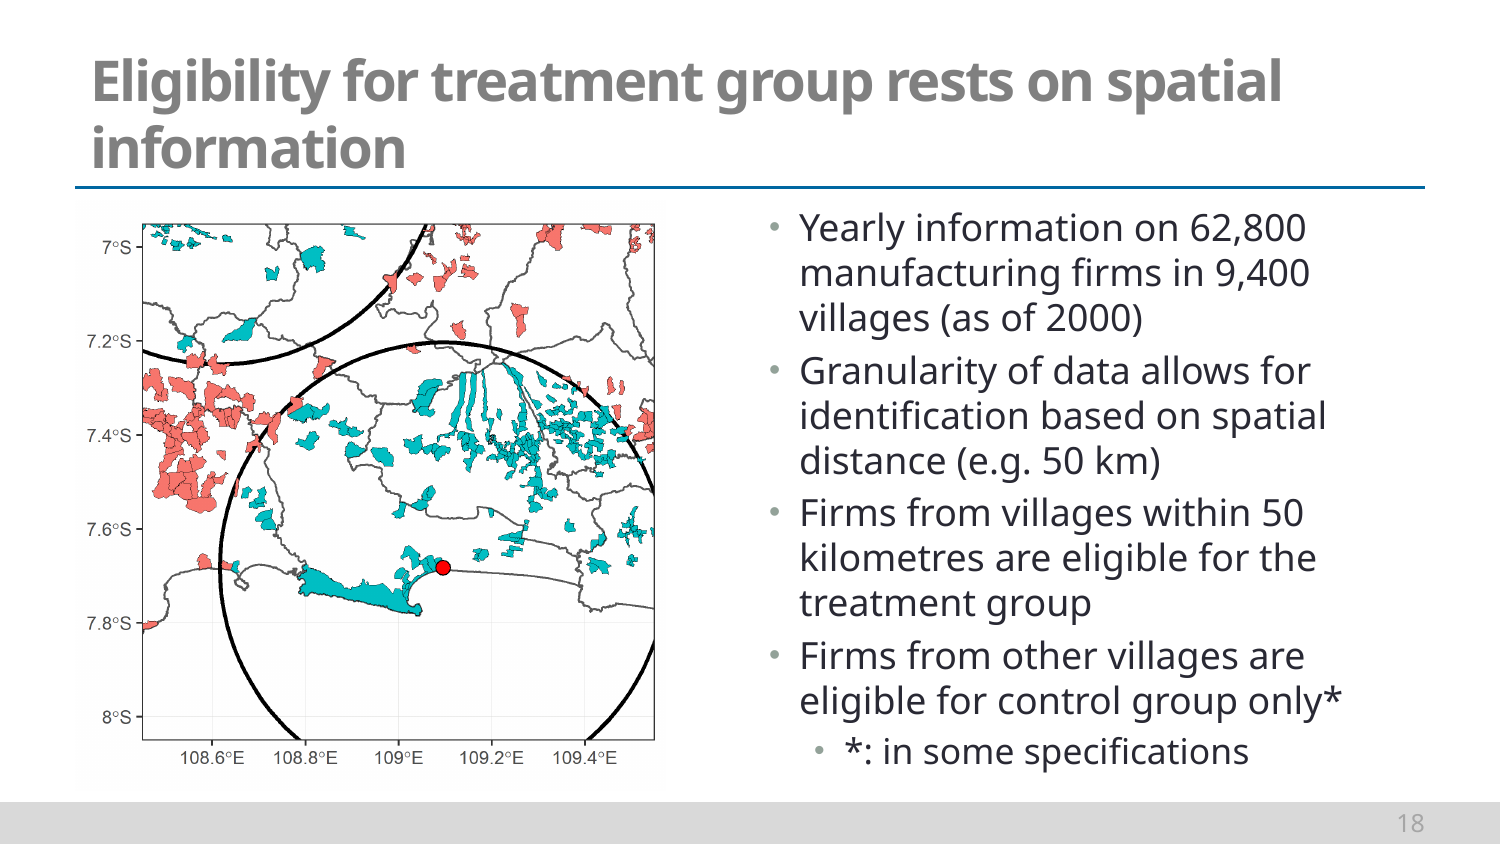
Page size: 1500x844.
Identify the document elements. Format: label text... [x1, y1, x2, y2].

title Eligibility for treatment group rests on spatial information [75, 65, 1425, 188]
slide_number 18 [1250, 804, 1425, 844]
text_box Yearly information on 62,800 manufacturing firms in 9,400 villages (as of 2000) Granularity of data allows for identification based on spatial distance (e.g. 50 km) Firms from villages within 50 kilometres are eligible for the treatment group Firms from other villages are eligible for control group only* *: in some specifications [754, 196, 1425, 797]
picture [74, 200, 666, 792]
